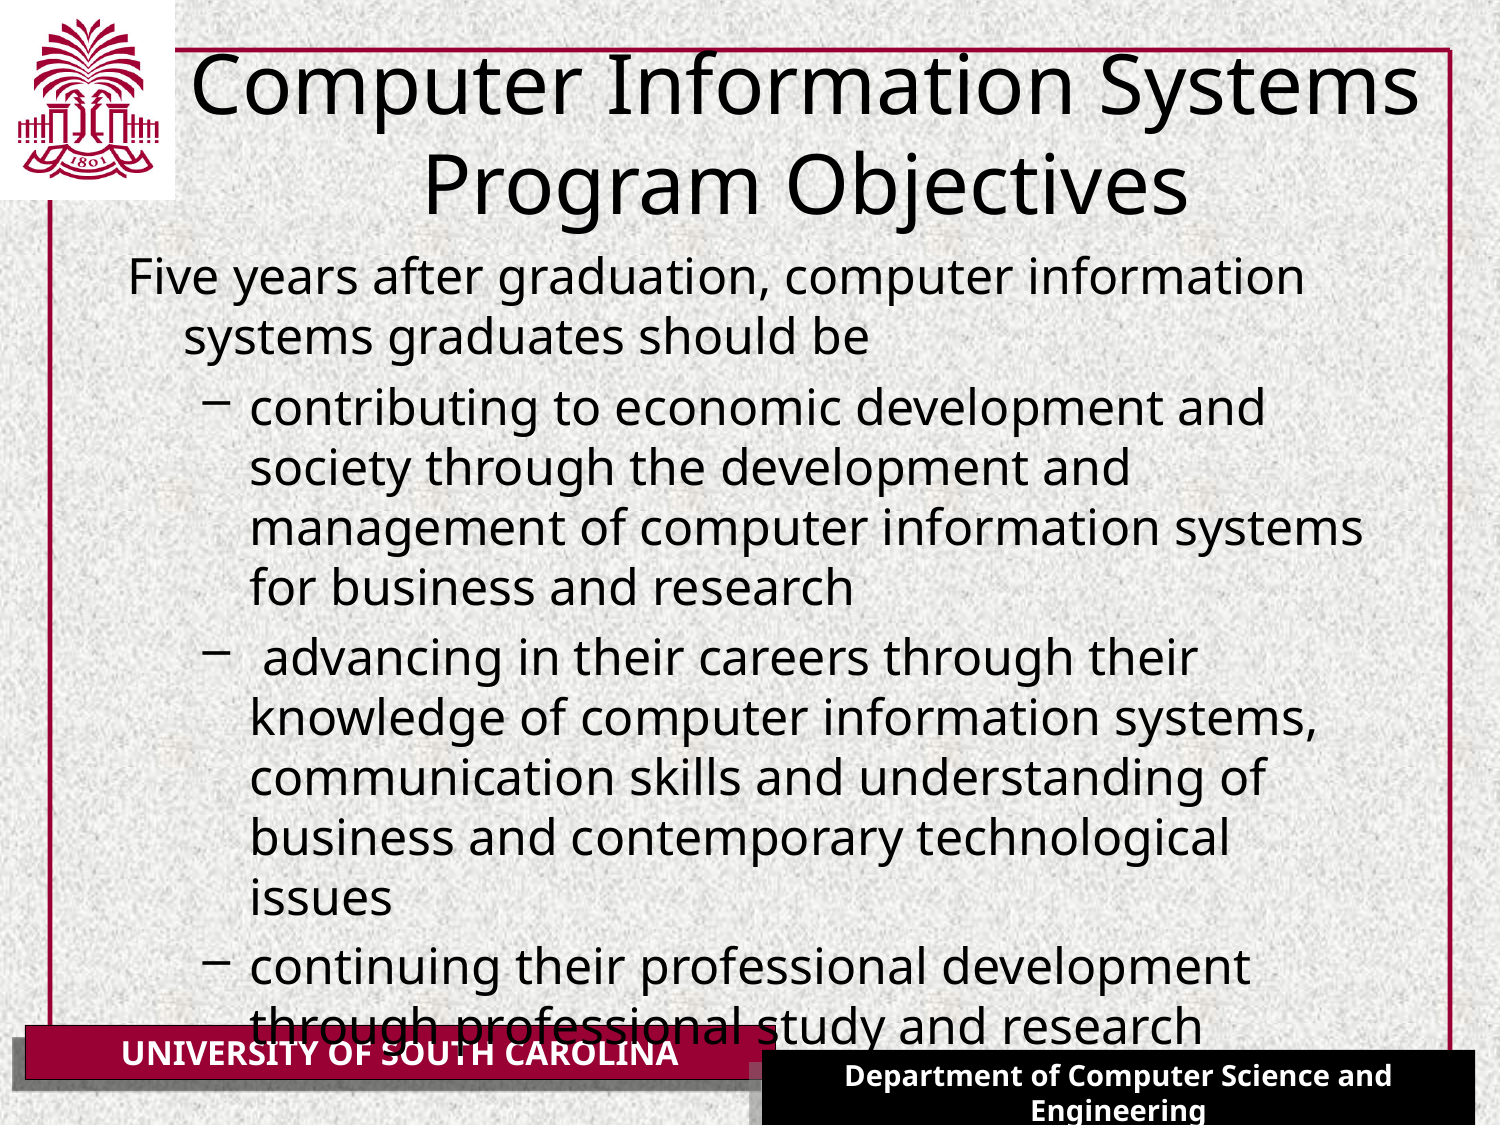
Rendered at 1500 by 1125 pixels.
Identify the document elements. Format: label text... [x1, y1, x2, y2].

picture [0, 0, 1500, 1125]
picture [13, 1038, 749, 1091]
list Five years after graduation, computer information systems graduates should be contributing to economic development and society through the development and management of computer information systems for business and research advancing in their careers through their knowledge of computer information systems, communication skills and understanding of business and contemporary technological issues continuing their professional development through professional study and research [112, 237, 1388, 1025]
title Computer Information Systems Program Objectives [150, 75, 1463, 188]
